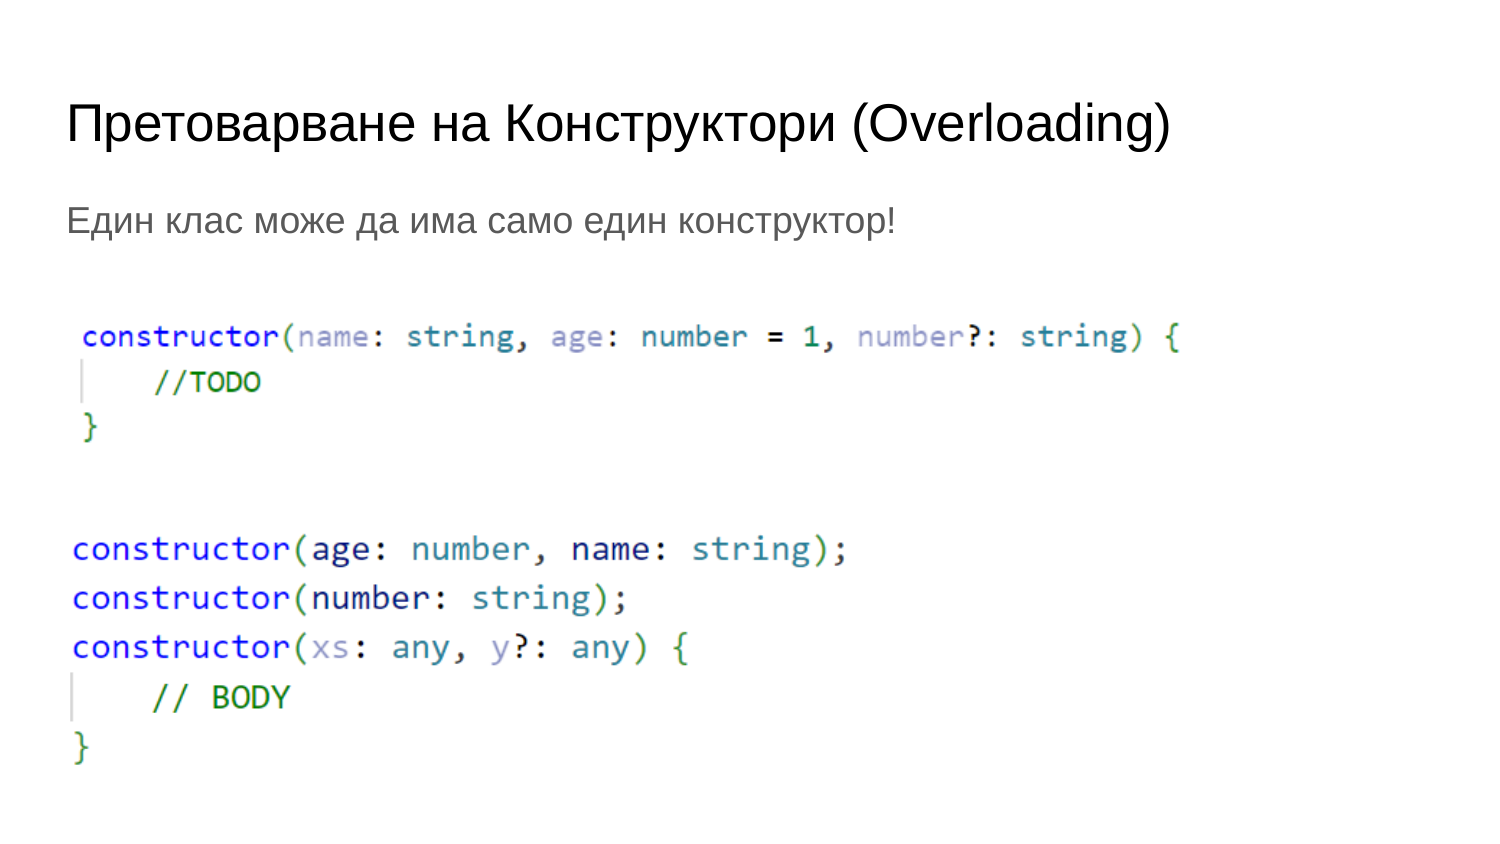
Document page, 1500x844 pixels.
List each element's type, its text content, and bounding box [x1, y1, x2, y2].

picture [50, 491, 877, 782]
title Претоварване на Конструктори (Overloading) [51, 72, 1449, 167]
list Един клас може да има само един конструктор! [51, 174, 1449, 750]
picture [50, 309, 1310, 452]
